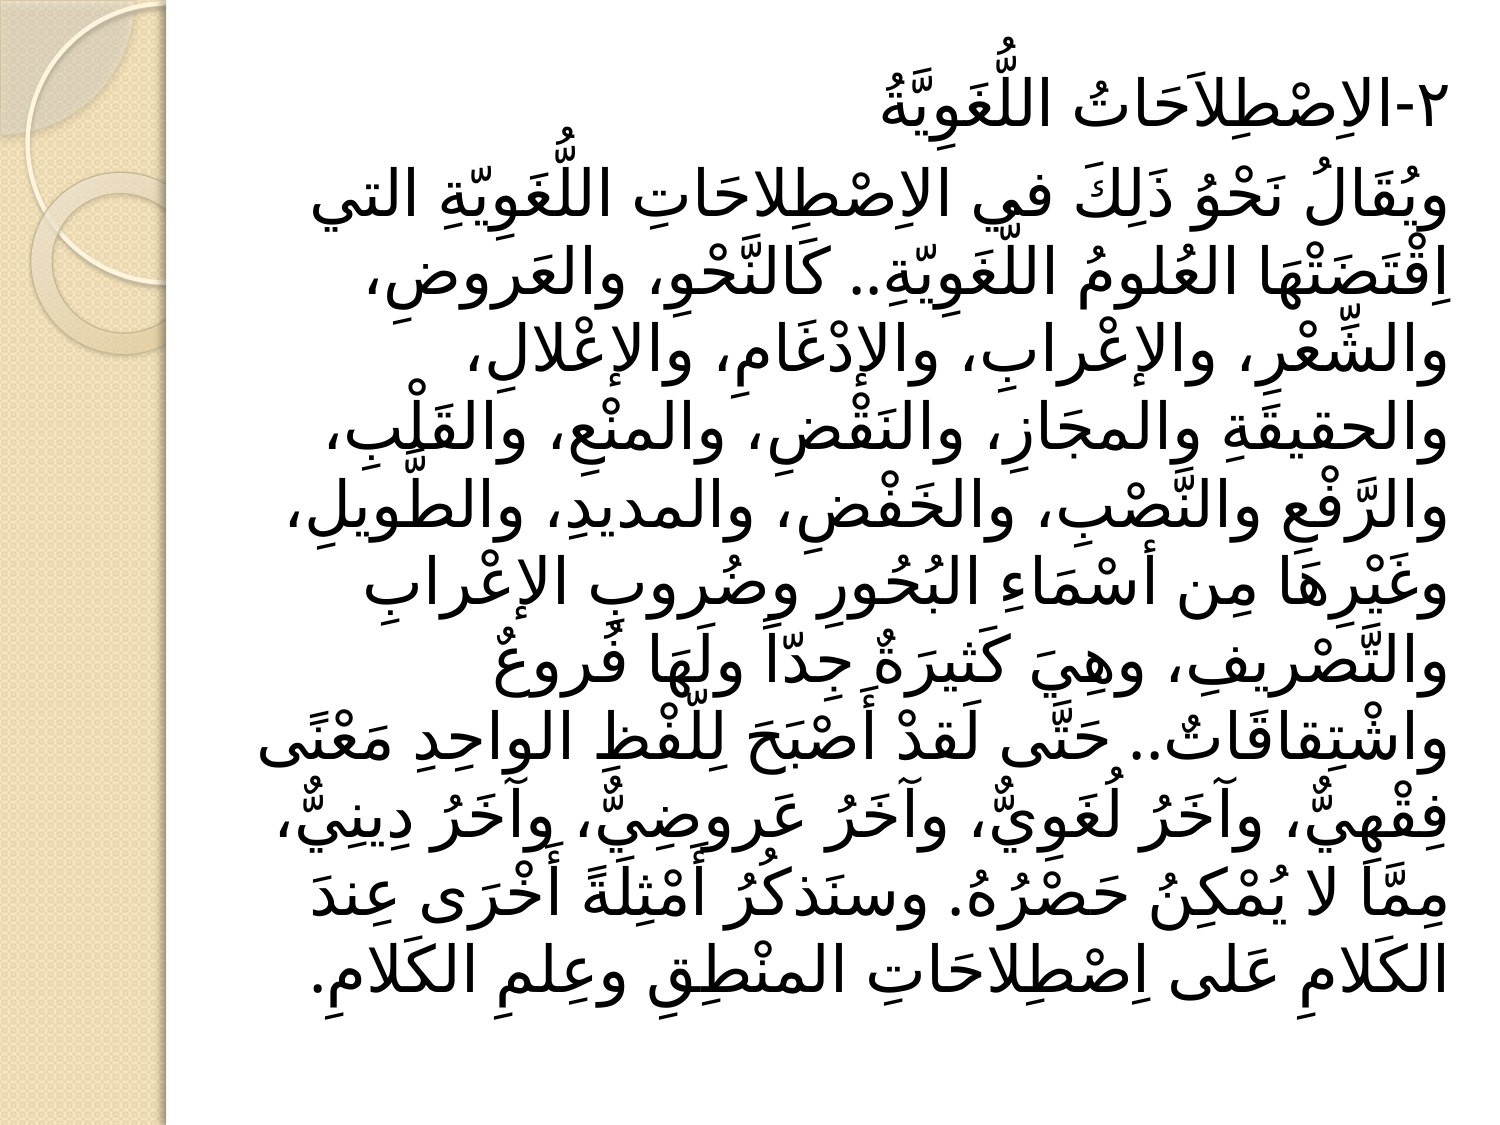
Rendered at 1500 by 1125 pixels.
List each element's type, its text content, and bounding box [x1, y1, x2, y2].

list ٢-الاِصْطِلاَحَاتُ اللُّغَوِيَّةُ ويُقَالُ نَحْوُ ذَلِكَ في الاِصْطِلاحَاتِ اللُّغَوِيّةِ التي اِقْتَضَتْهَا العُلومُ اللُّغَوِيّةِ.. كَالنَّحْوِ، والعَروضِ، والشِّعْرِ، والإعْرابِ، والإدْغَامِ، والإعْلالِ، والحقيقَةِ والمجَازِ، والنَقْضِ، والمنْعِ، والقَلْبِ، والرَّفْعِ والنَّصْبِ، والخَفْضِ، والمديدِ، والطَّويلِ، وغَيْرِهَا مِن أسْمَاءِ البُحُورِ وضُروبِ الإعْرابِ والتَّصْريفِ، وهِيَ كَثيرَةٌ جِدّاً ولَهَا فُروعٌ واشْتِقاقَاتٌ.. حَتَّى لَقدْ أَصْبَحَ لِلّفْظِ الواحِدِ مَعْنًى فِقْهِيٌّ، وآخَرُ لُغَوِيٌّ، وآخَرُ عَروضِيٌّ، وآخَرُ دِينِيٌّ، مِمَّا لا يُمْكِنُ حَصْرُهُ. وسنَذكُرُ أَمْثِلَةً أَخْرَى عِندَ الكَلامِ عَلى اِصْطِلاحَاتِ المنْطِقِ وعِلمِ الكَلامِ. [235, 54, 1466, 1025]
